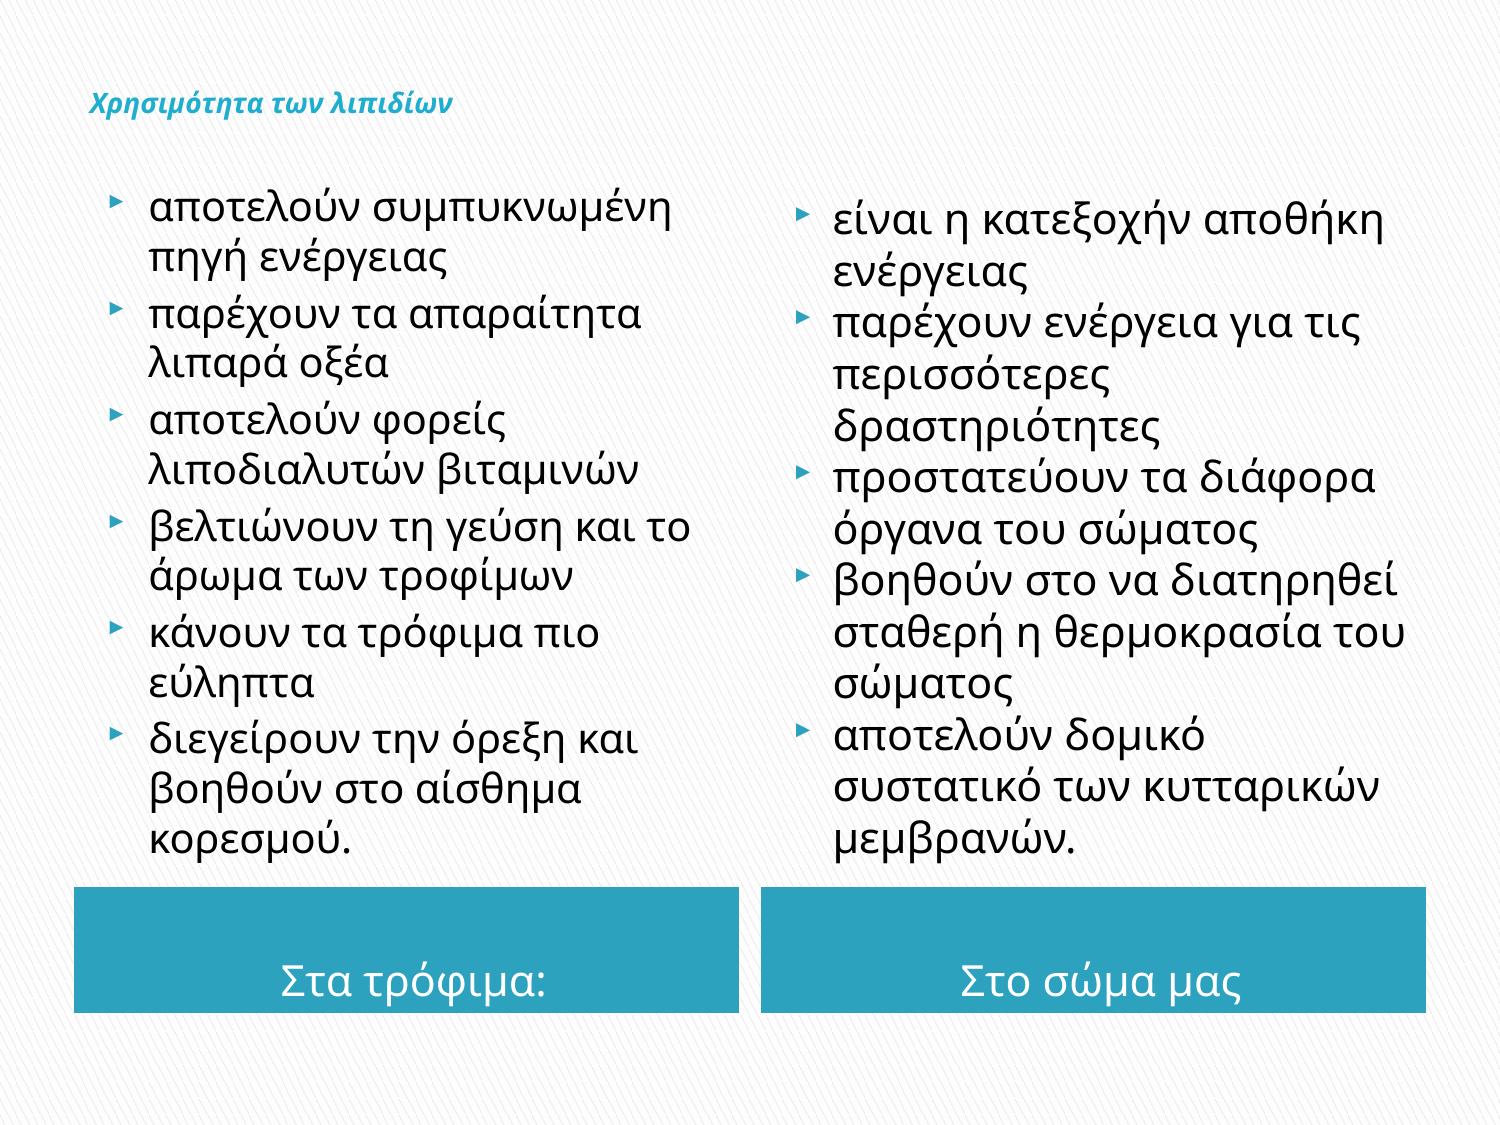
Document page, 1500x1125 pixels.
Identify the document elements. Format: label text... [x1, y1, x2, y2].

list αποτελούν συμπυκνωμένη πηγή ενέργειας παρέχουν τα απαραίτητα λιπαρά οξέα αποτελούν φορείς λιποδιαλυτών βιταμινών βελτιώνουν τη γεύση και το άρωμα των τροφίμων κάνουν τα τρόφιμα πιο εύληπτα διεγείρουν την όρεξη και βοηθούν στο αίσθημα κορεσμού. [75, 172, 738, 884]
list είναι η κατεξοχήν αποθήκη ενέργειας παρέχουν ενέργεια για τις περισσότερες δραστηριότητες προστατεύουν τα διάφορα όργανα του σώματος βοηθούν στο να διατηρηθεί σταθερή η θερμοκρασία του σώματος αποτελούν δομικό συστατικό των κυτταρικών μεμβρανών. [761, 184, 1425, 884]
list Στο σώμα μας [761, 887, 1426, 1013]
list Στα τρόφιμα: [74, 887, 739, 1013]
title Χρησιμότητα των λιπιδίων [75, 78, 1425, 161]
